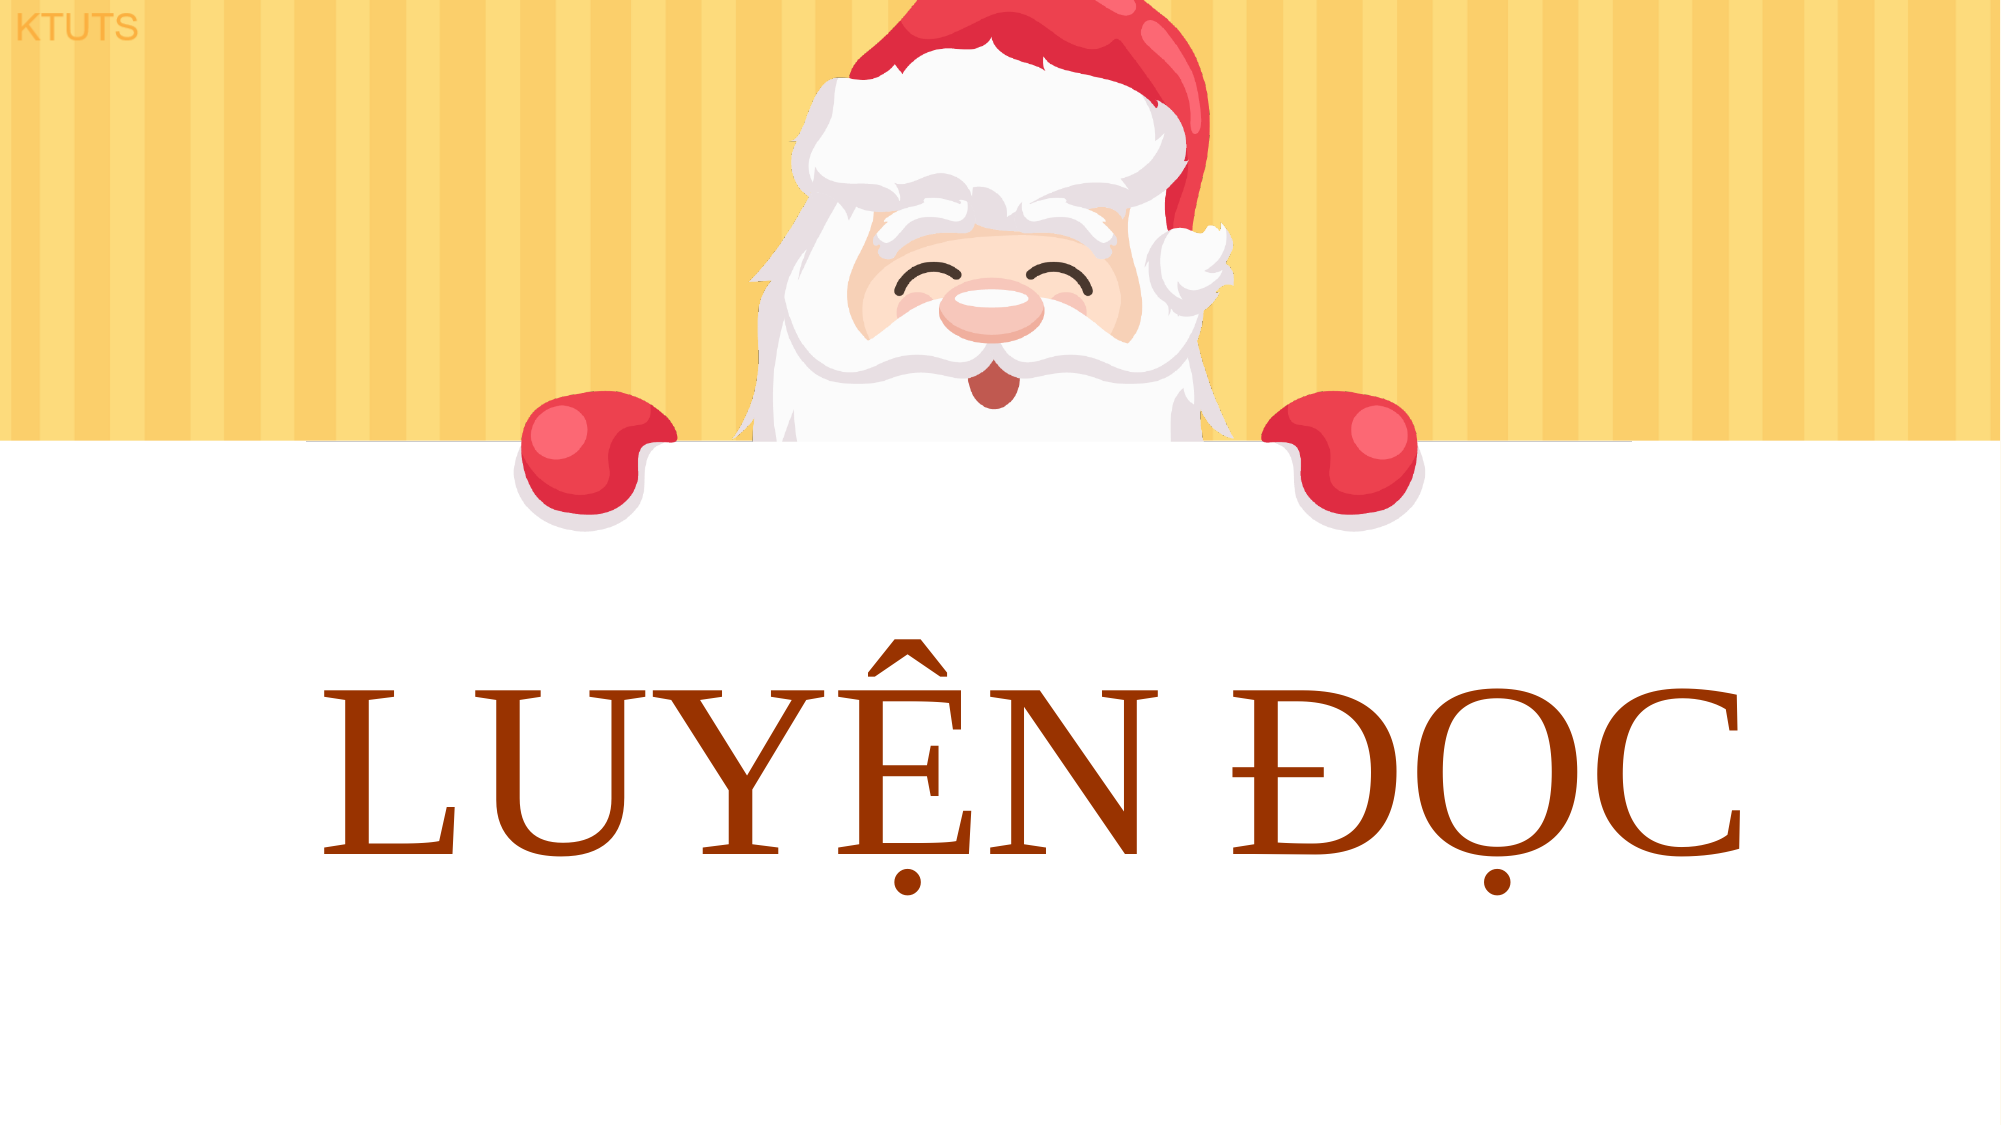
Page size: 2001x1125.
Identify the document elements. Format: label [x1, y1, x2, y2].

text_box [0, 0, 2000, 1125]
